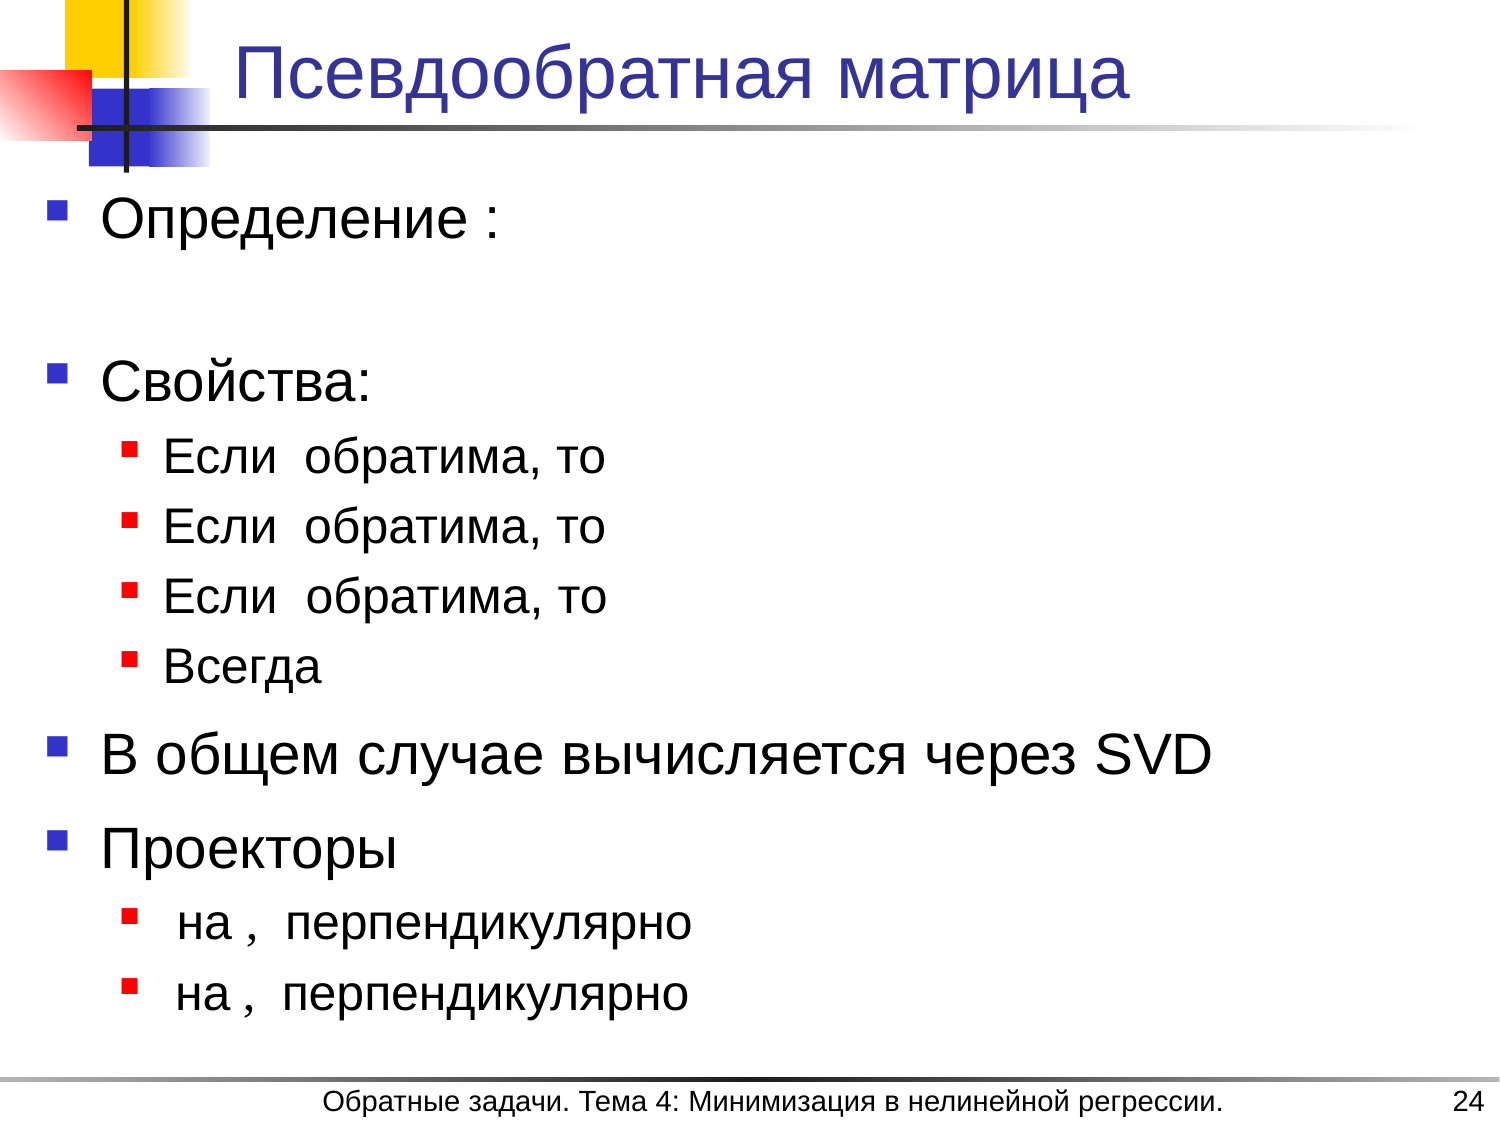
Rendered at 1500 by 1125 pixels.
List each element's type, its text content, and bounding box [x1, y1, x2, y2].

title Псевдообратная матрица [218, 0, 1474, 122]
slide_number 24 [1340, 1070, 1500, 1125]
footer Обратные задачи. Тема 4: Минимизация в нелинейной регрессии. [253, 1070, 1294, 1125]
